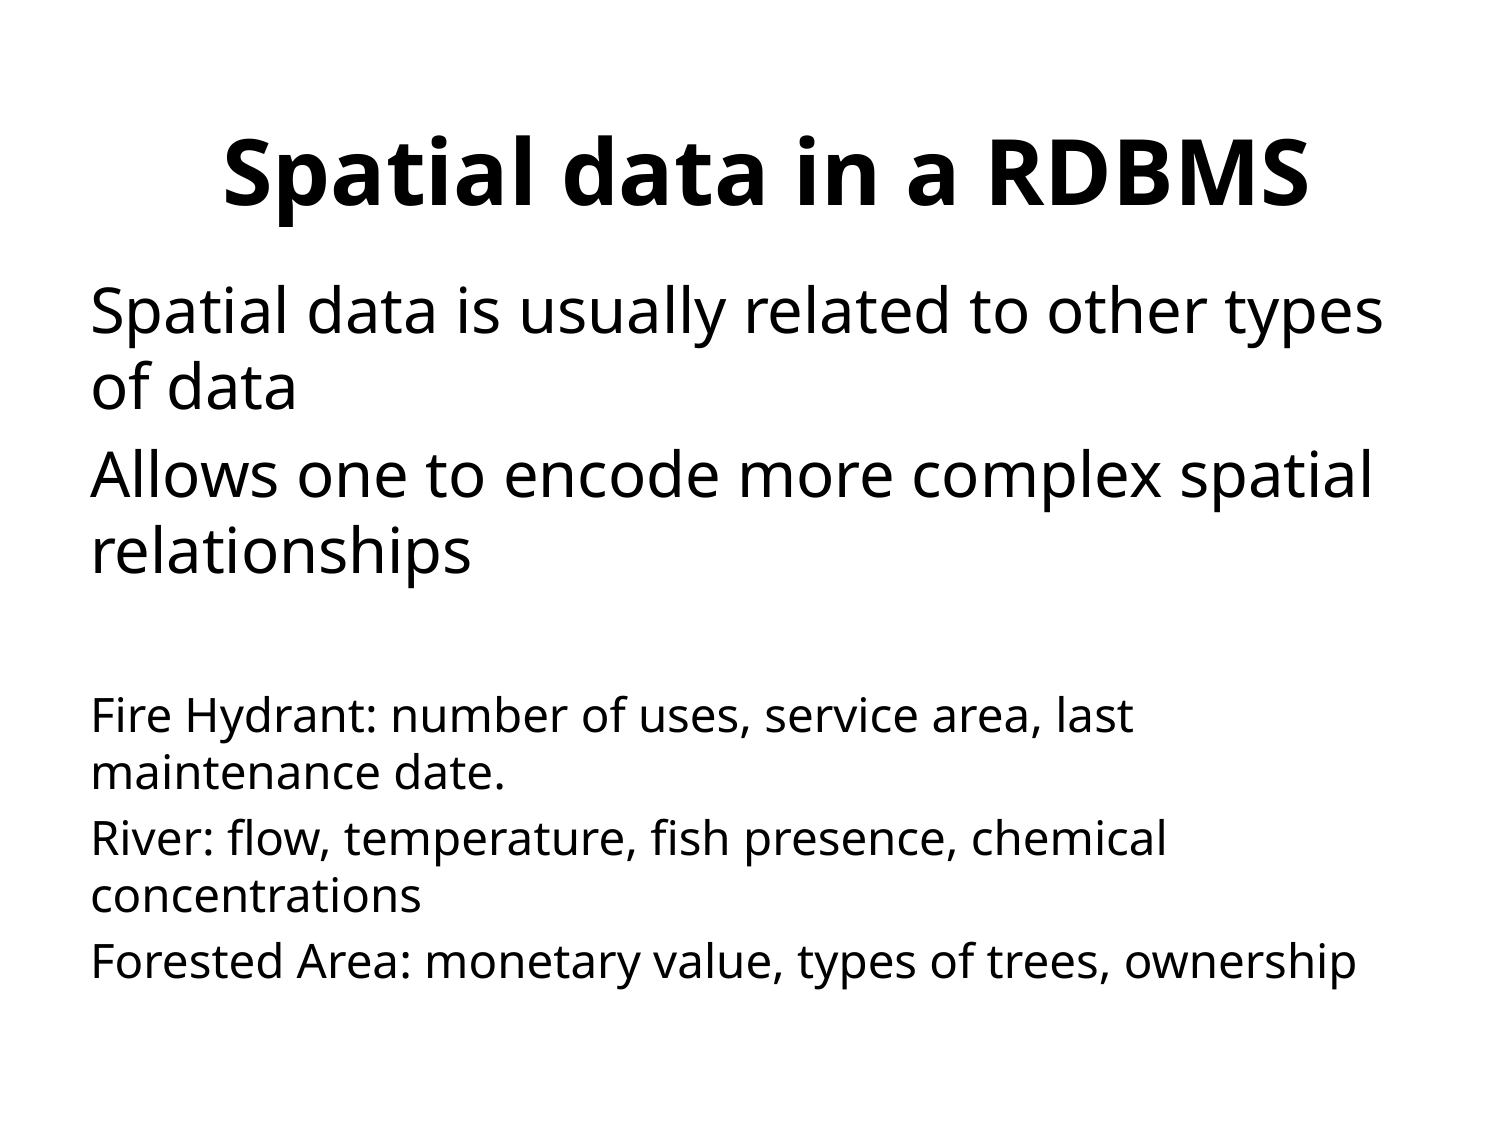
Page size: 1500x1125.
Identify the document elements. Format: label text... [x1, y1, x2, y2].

title Spatial data in a RDBMS [75, 75, 1460, 263]
list Spatial data is usually related to other types of data Allows one to encode more complex spatial relationships Fire Hydrant: number of uses, service area, last maintenance date. River: flow, temperature, fish presence, chemical concentrations Forested Area: monetary value, types of trees, ownership [75, 262, 1425, 1005]
